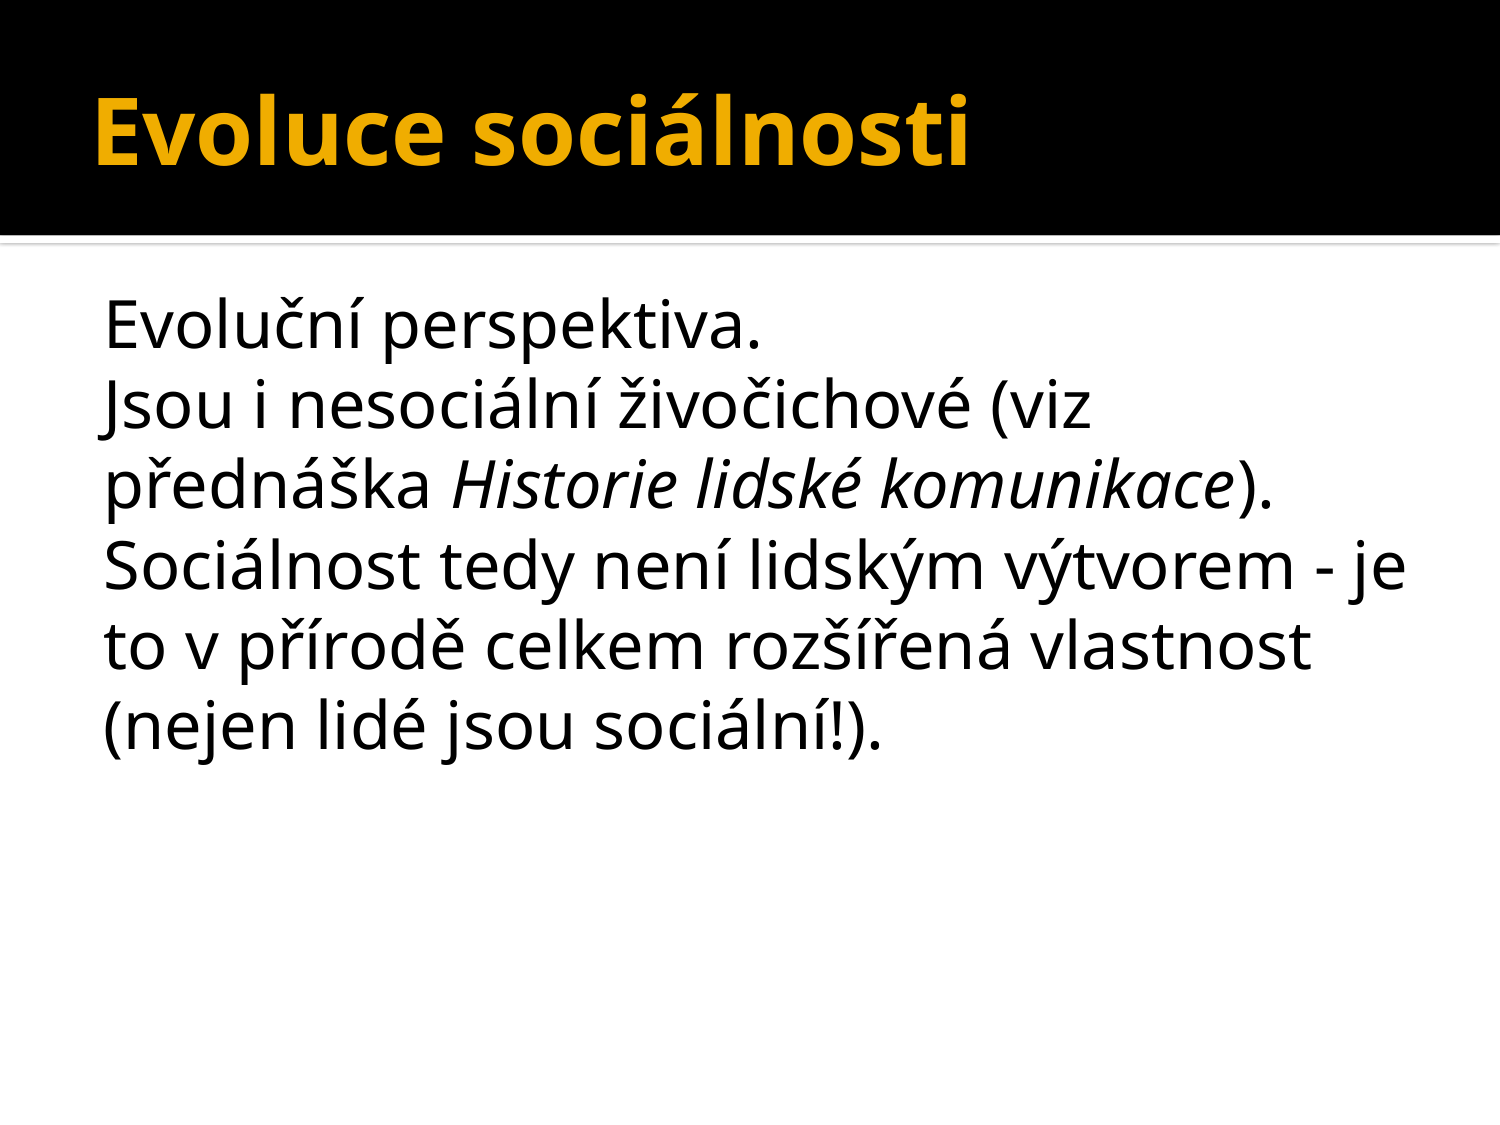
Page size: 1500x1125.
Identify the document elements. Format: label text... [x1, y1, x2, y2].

list Evoluční perspektiva. Jsou i nesociální živočichové (viz přednáška Historie lidské komunikace). Sociálnost tedy není lidským výtvorem - je to v přírodě celkem rozšířená vlastnost (nejen lidé jsou sociální!). [75, 267, 1425, 1083]
title Evoluce sociálnosti [75, 25, 1425, 231]
